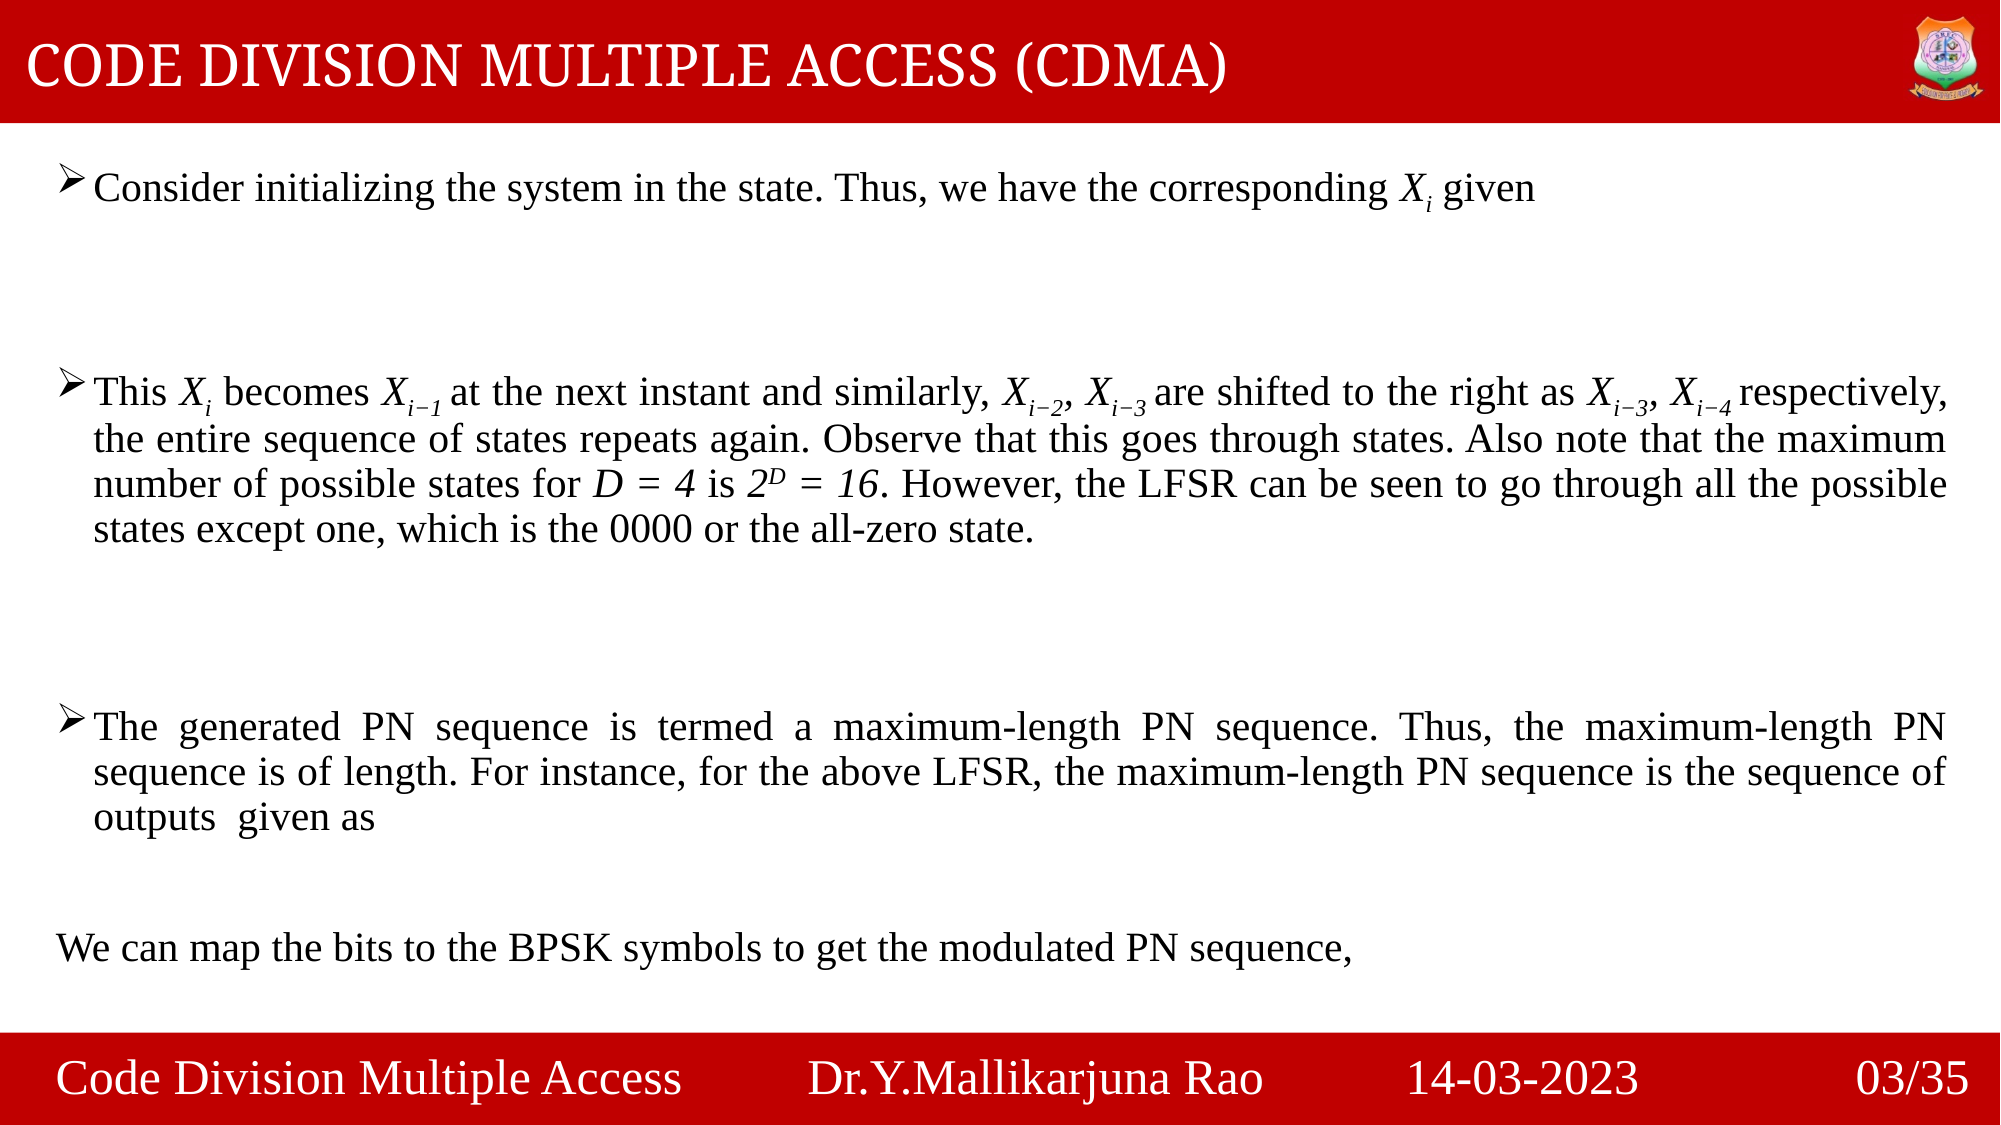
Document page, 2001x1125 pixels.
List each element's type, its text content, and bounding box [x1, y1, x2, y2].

text_box [0, 0, 2000, 124]
text_box CODE DIVISION MULTIPLE ACCESS (CDMA) [10, 20, 1978, 106]
picture [1903, 14, 1989, 101]
text_box [0, 1032, 2000, 1125]
text_box Code Division Multiple Access Dr.Y.Mallikarjuna Rao 14-03-2023 03/35 [40, 1037, 1994, 1113]
